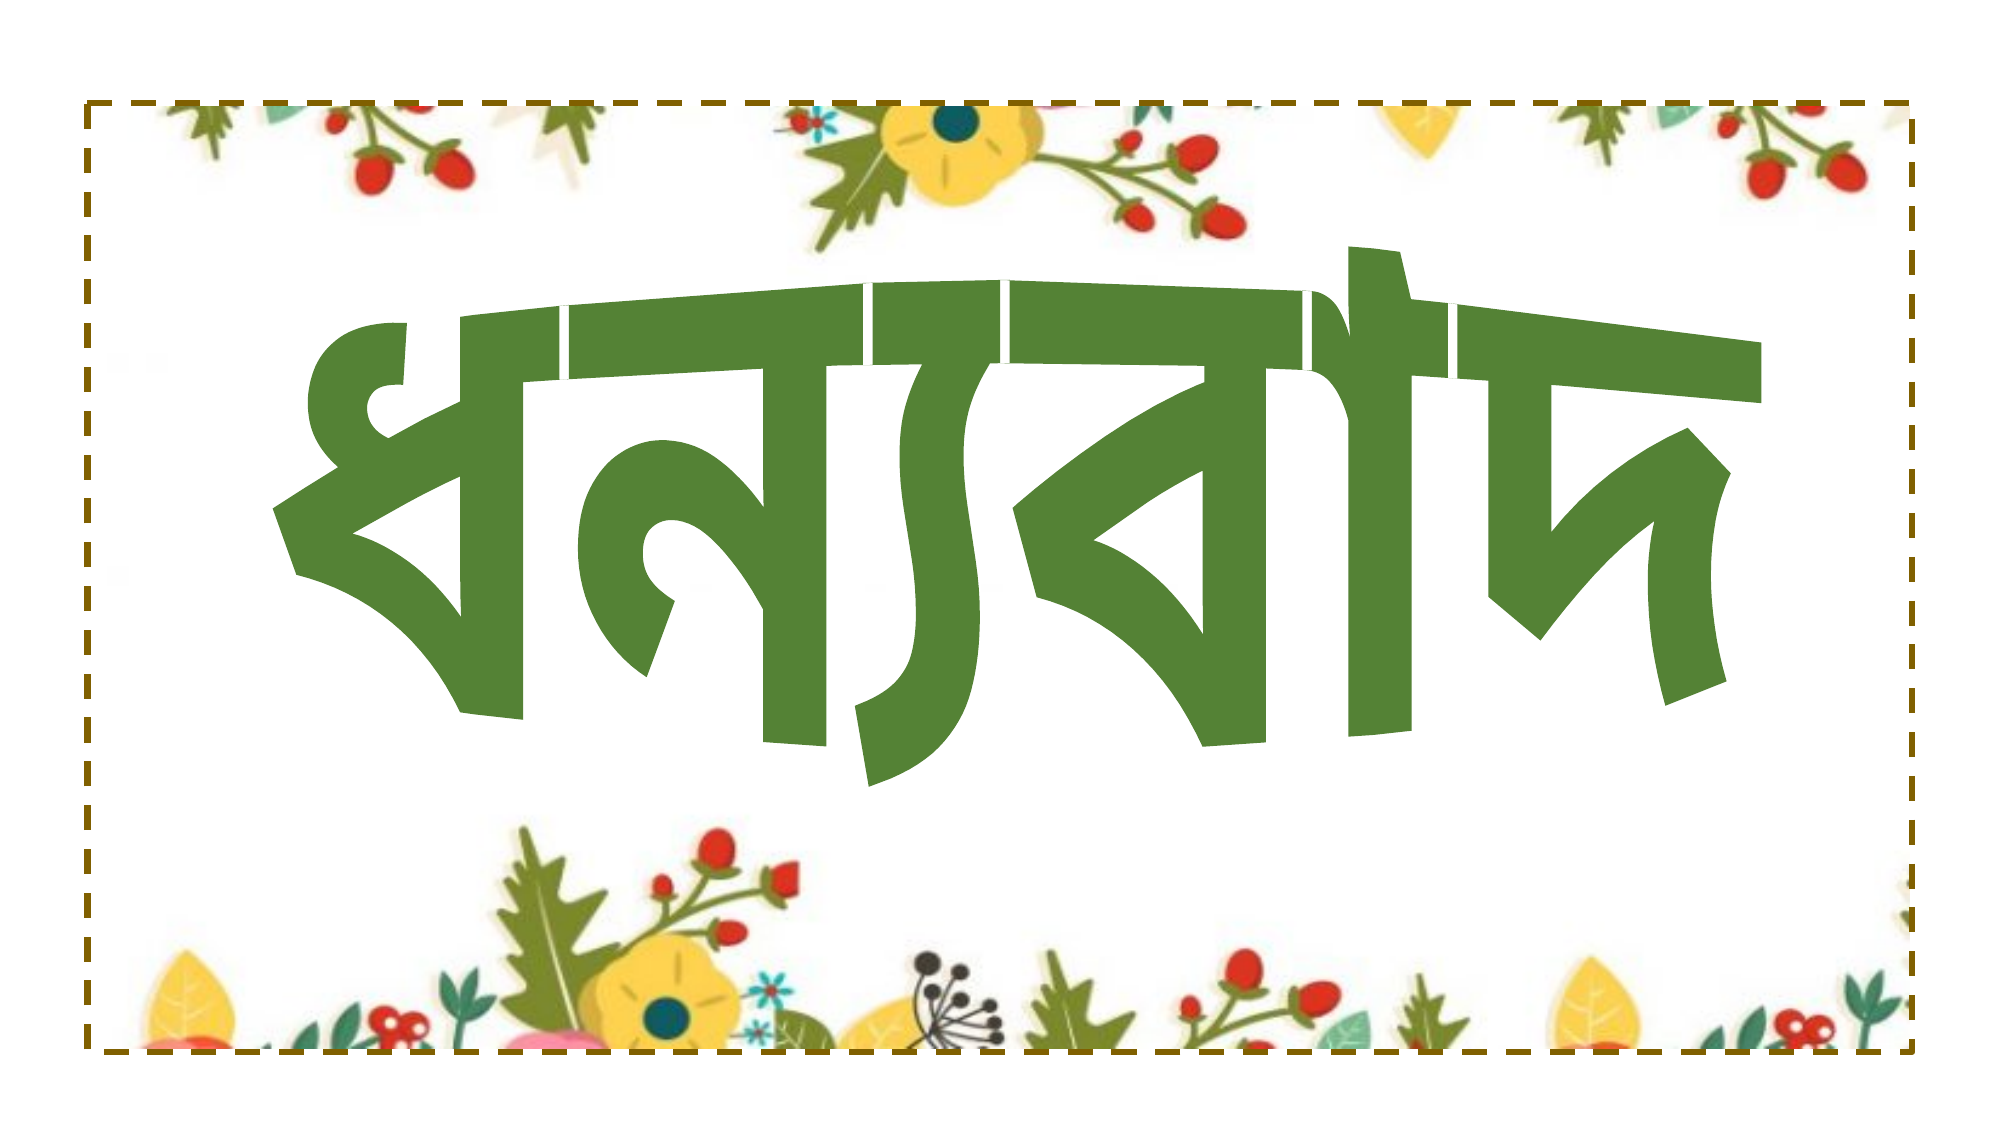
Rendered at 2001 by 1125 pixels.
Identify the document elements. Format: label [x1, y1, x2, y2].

picture [90, 106, 1910, 1049]
